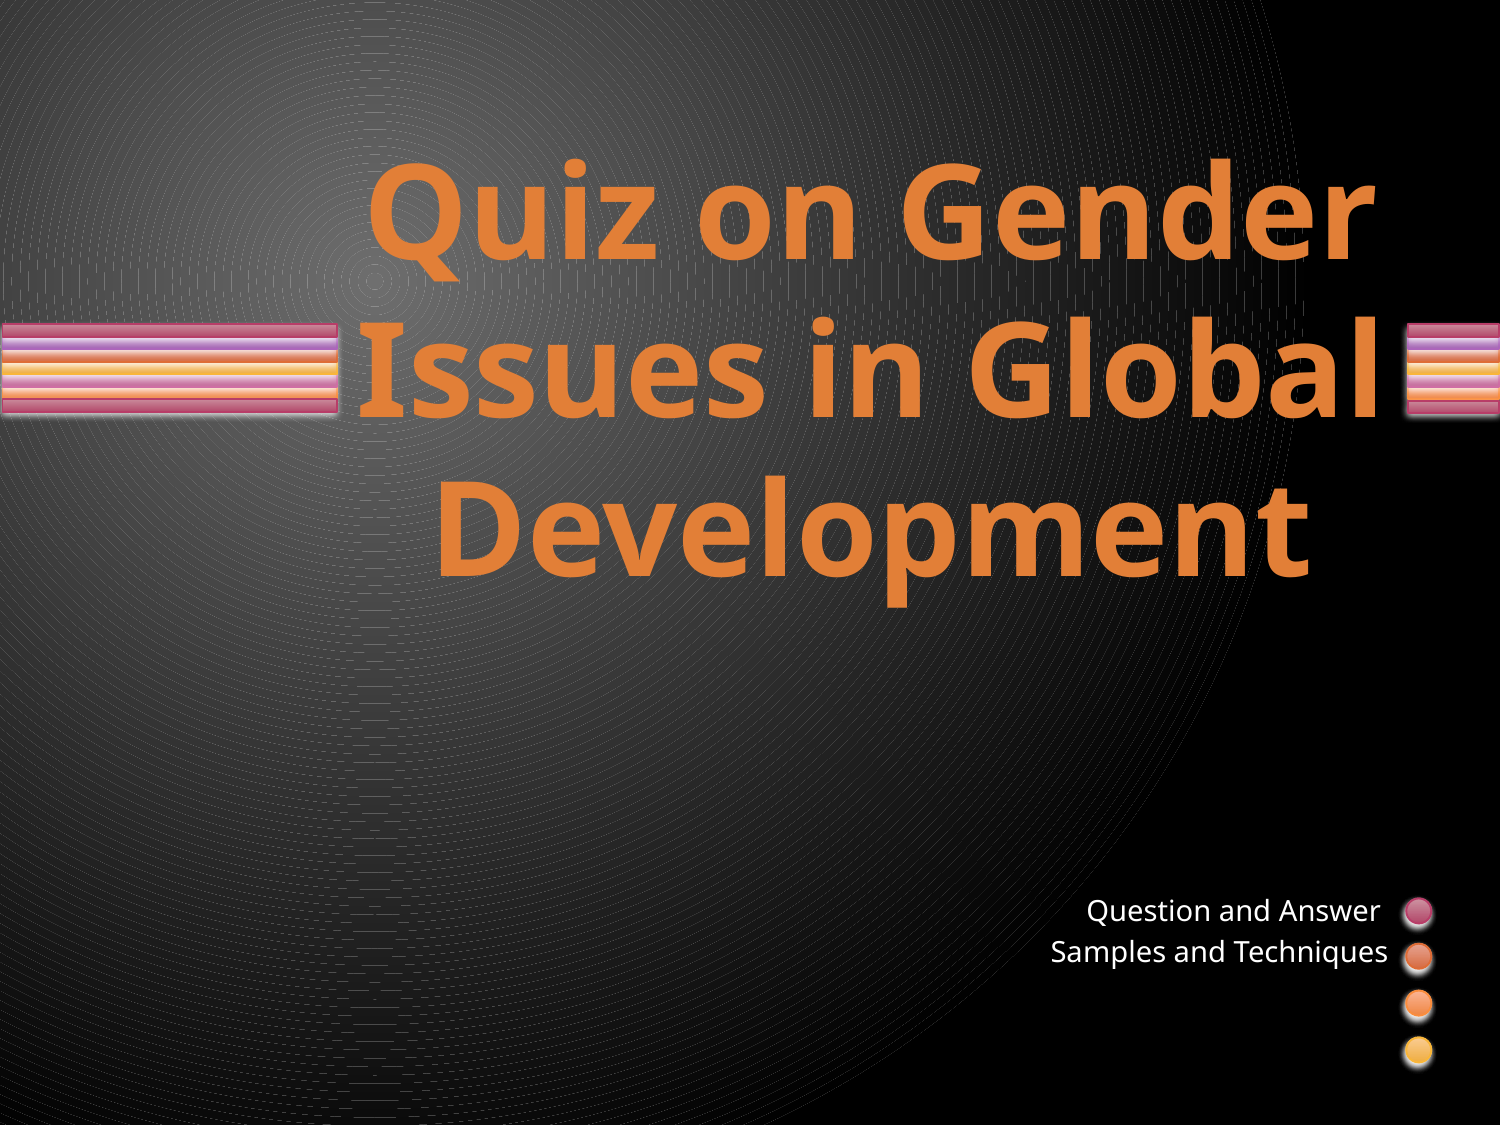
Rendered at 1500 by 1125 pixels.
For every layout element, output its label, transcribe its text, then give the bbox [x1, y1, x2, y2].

title Quiz on Gender Issues in Global Development [337, 46, 1406, 684]
subtitle Question and Answer Samples and Techniques [75, 885, 1404, 1011]
text_box [1405, 897, 1433, 925]
text_box [1405, 1036, 1433, 1064]
text_box [1405, 942, 1433, 970]
text_box [1405, 989, 1433, 1017]
